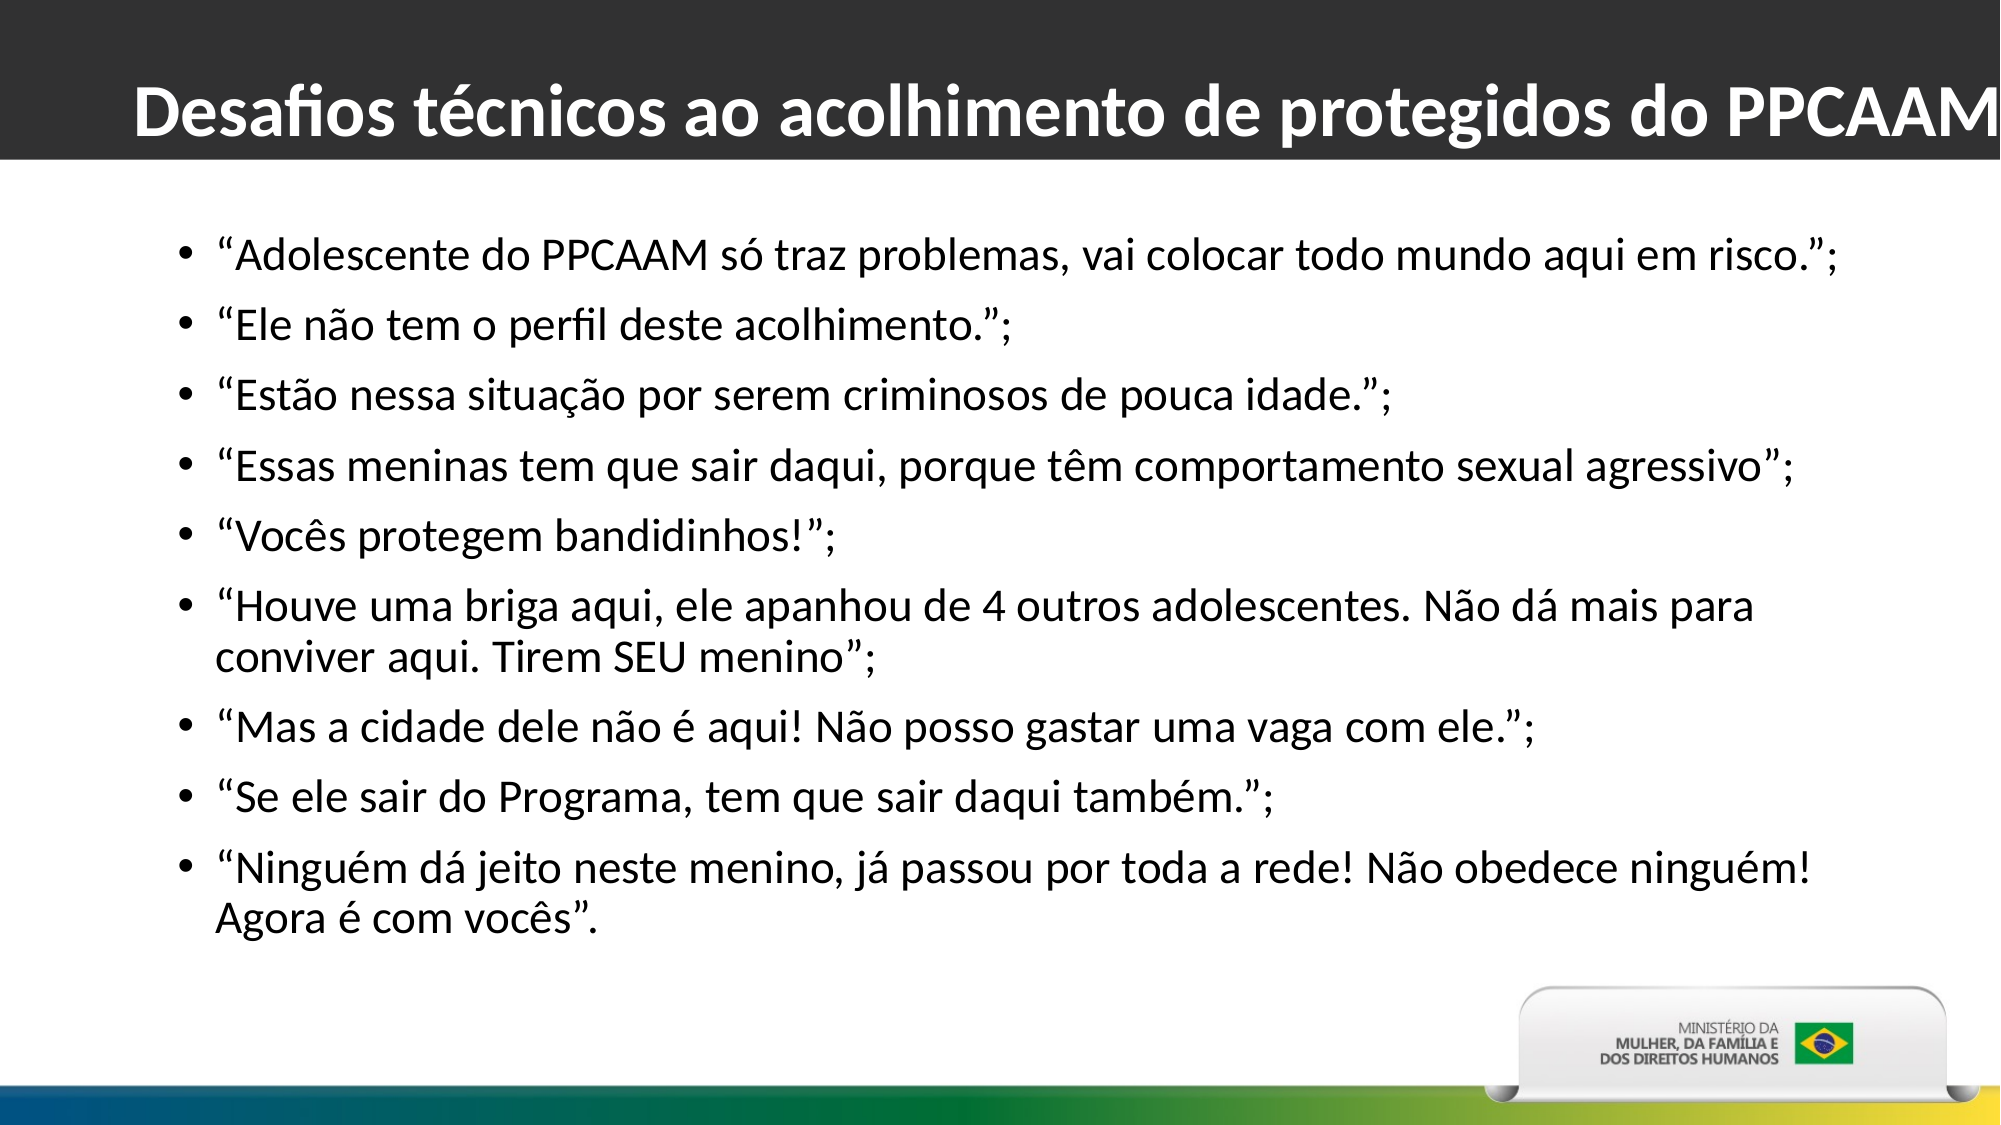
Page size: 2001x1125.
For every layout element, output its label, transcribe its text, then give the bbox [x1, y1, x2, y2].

text_box [0, 0, 2000, 160]
text_box Desafios técnicos ao acolhimento de protegidos do PPCAAM [118, 53, 2000, 159]
picture [0, 160, 2000, 1125]
text_box “Adolescente do PPCAAM só traz problemas, vai colocar todo mundo aqui em risco.”; “Ele não tem o perfil deste acolhimento.”; “Estão nessa situação por serem criminosos de pouca idade.”; “Essas meninas tem que sair daqui, porque têm comportamento sexual agressivo”; “Vocês protegem bandidinhos!”; “Houve uma briga aqui, ele apanhou de 4 outros adolescentes. Não dá mais para conviver aqui. Tirem SEU menino”; “Mas a cidade dele não é aqui! Não posso gastar uma vaga com ele.”; “Se ele sair do Programa, tem que sair daqui também.”; “Ninguém dá jeito neste menino, já passou por toda a rede! Não obedece ninguém! Agora é com vocês”. [162, 213, 1859, 961]
